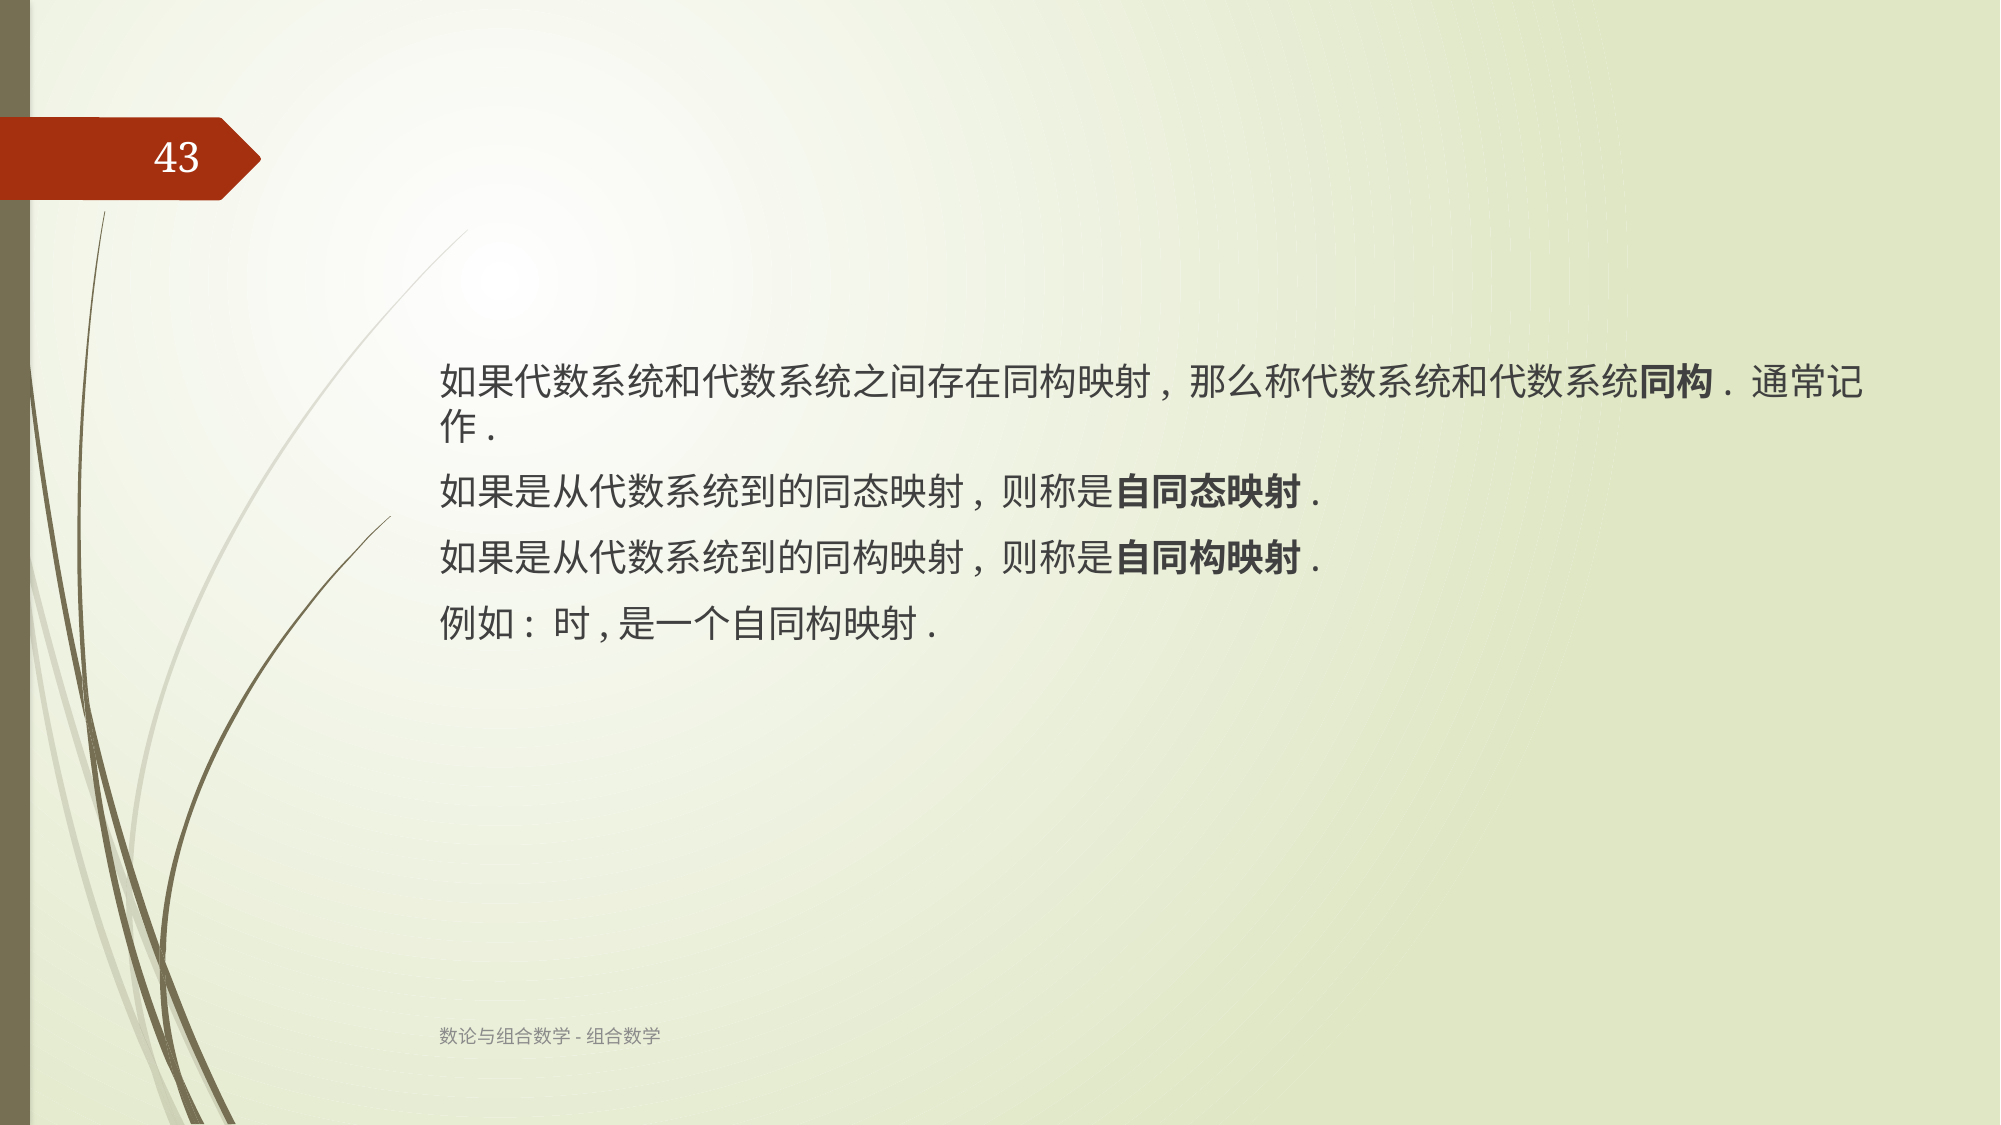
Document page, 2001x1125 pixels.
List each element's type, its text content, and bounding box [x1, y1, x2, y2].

slide_number ‹#› [87, 129, 216, 190]
footer 数论与组合数学-组合数学 [424, 1006, 1675, 1067]
